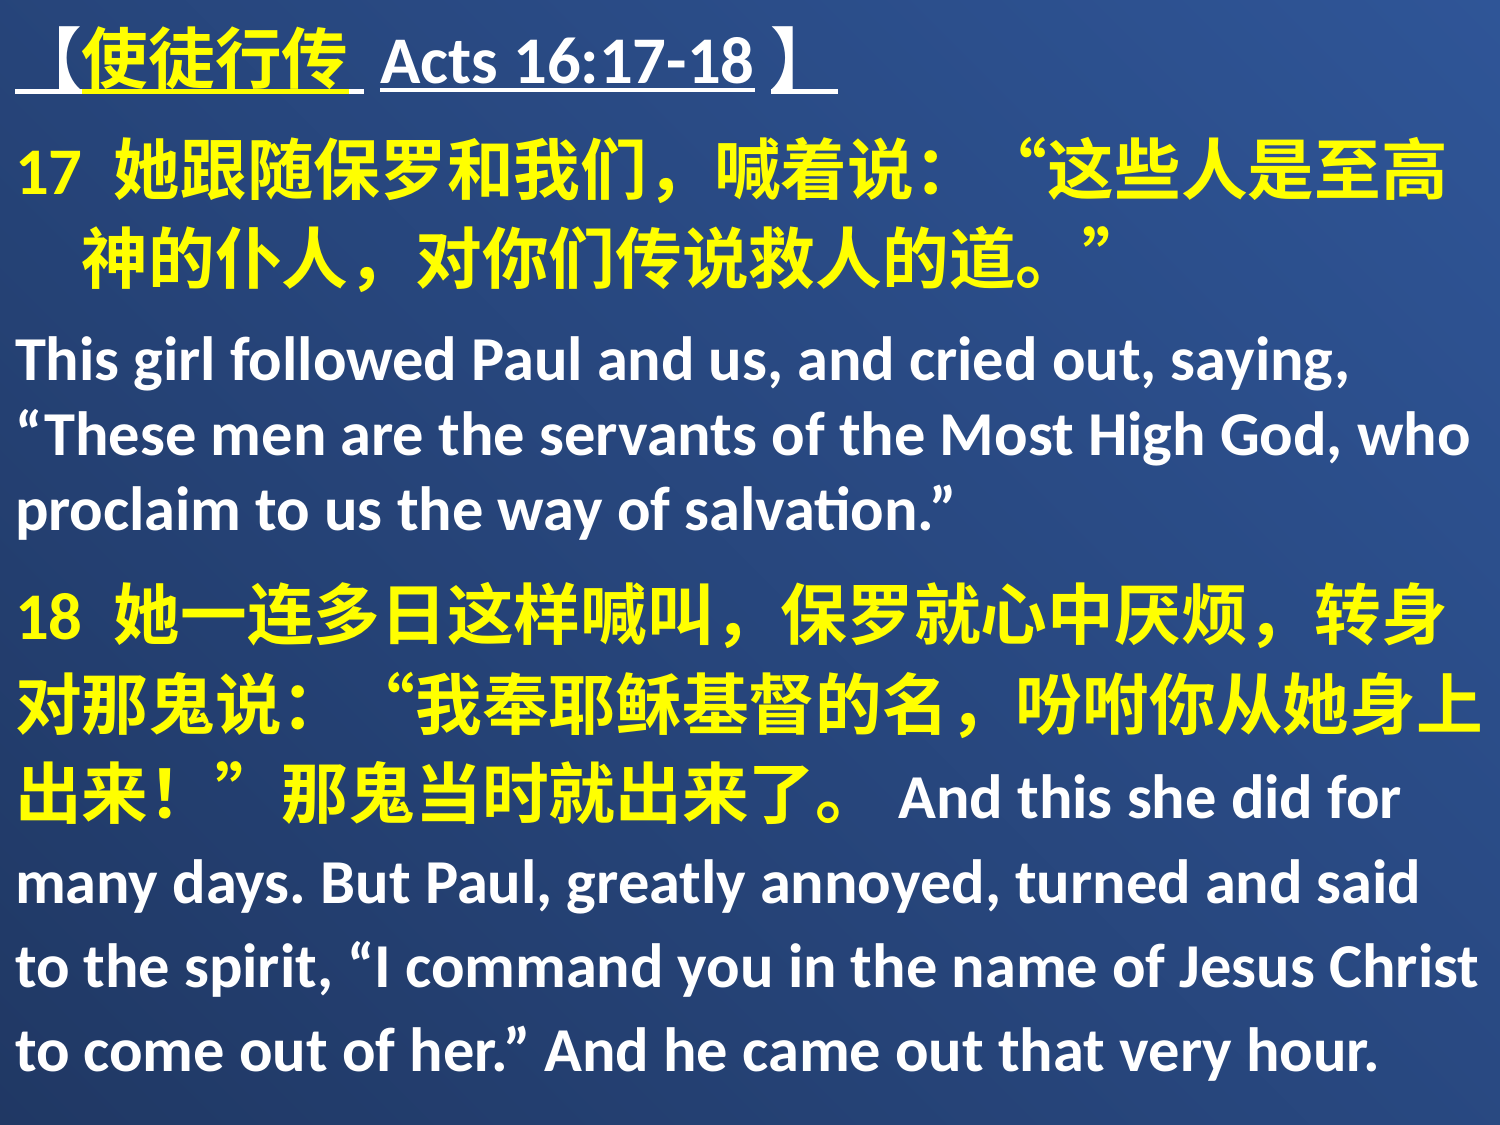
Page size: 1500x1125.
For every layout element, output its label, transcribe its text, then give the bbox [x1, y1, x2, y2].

subtitle 【使徒行传 Acts 16:17-18】 17 她跟随保罗和我们，喊着说：“这些人是至高 神的仆人，对你们传说救人的道。” This girl followed Paul and us, and cried out, saying, “These men are the servants of the Most High God, who proclaim to us the way of salvation.” 18 她一连多日这样喊叫，保罗就心中厌烦，转身对那鬼说：“我奉耶稣基督的名，吩咐你从她身上出来！”那鬼当时就出来了。And this she did for many days. But Paul, greatly annoyed, turned and said to the spirit, “I command you in the name of Jesus Christ to come out of her.” And he came out that very hour. [0, 0, 1500, 1125]
